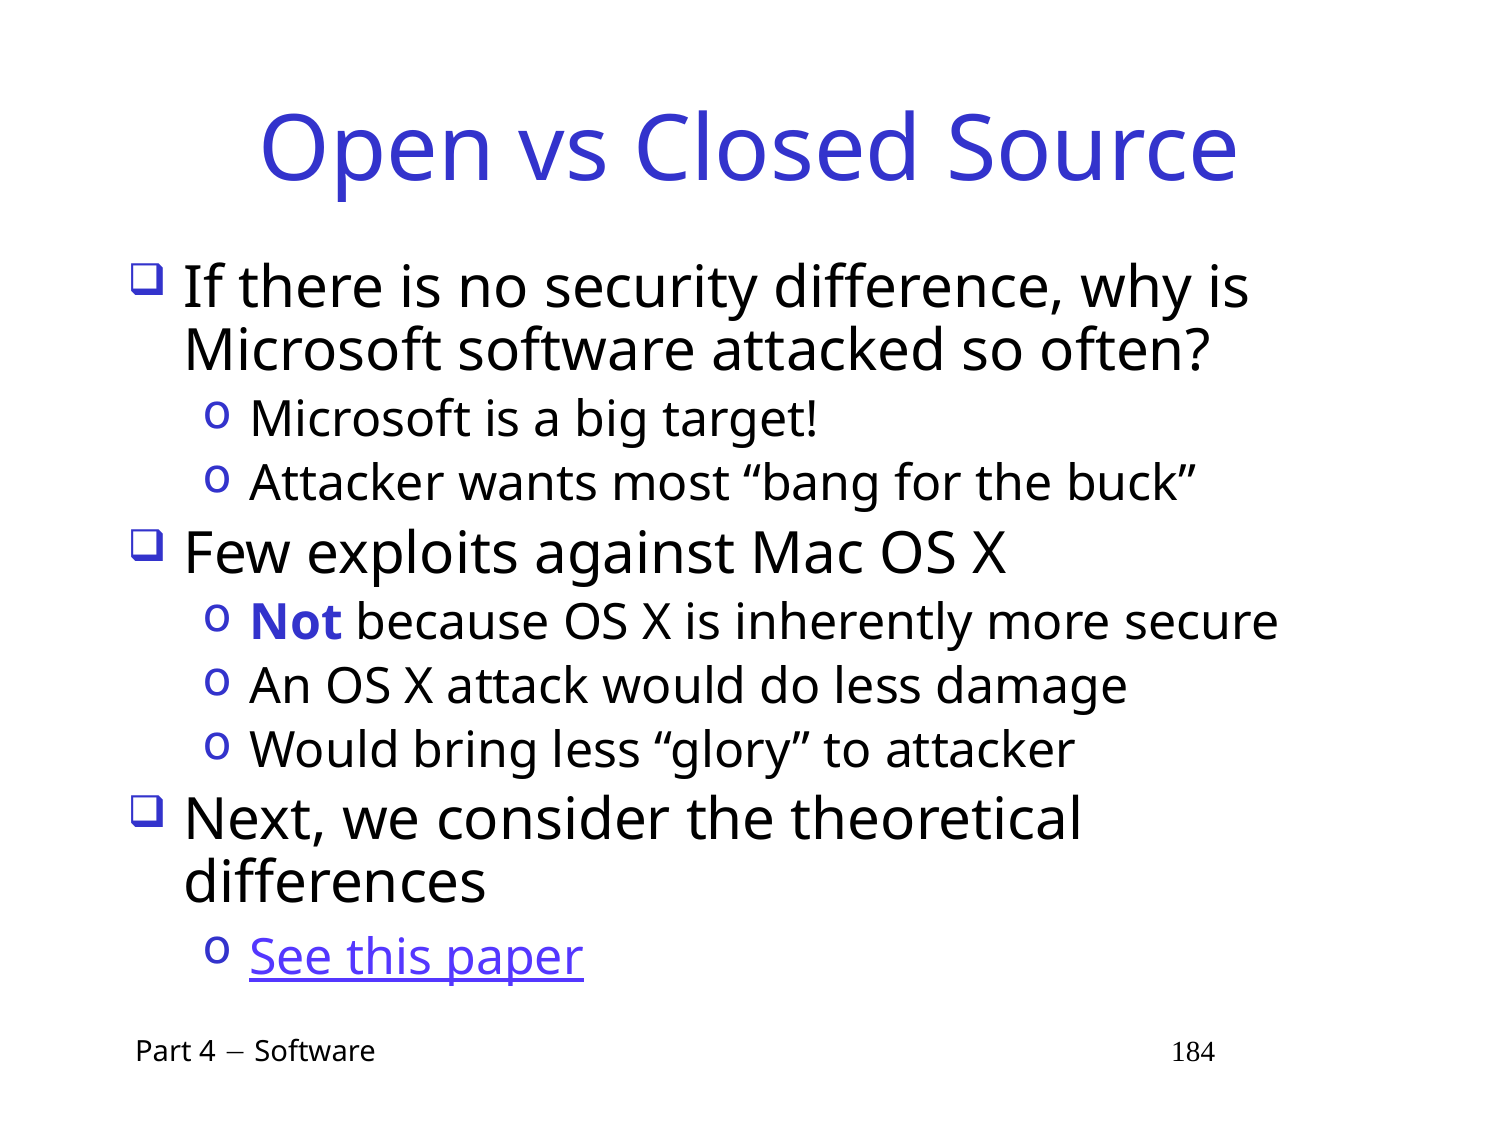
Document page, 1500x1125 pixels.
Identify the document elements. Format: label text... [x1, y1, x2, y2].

list If there is no security difference, why is Microsoft software attacked so often? Microsoft is a big target! Attacker wants most “bang for the buck” Few exploits against Mac OS X Not because OS X is inherently more secure An OS X attack would do less damage Would bring less “glory” to attacker Next, we consider the theoretical differences See this paper [112, 249, 1401, 1013]
footer Part 4  Software 184 [112, 1024, 1401, 1101]
title Open vs Closed Source [112, 62, 1388, 226]
